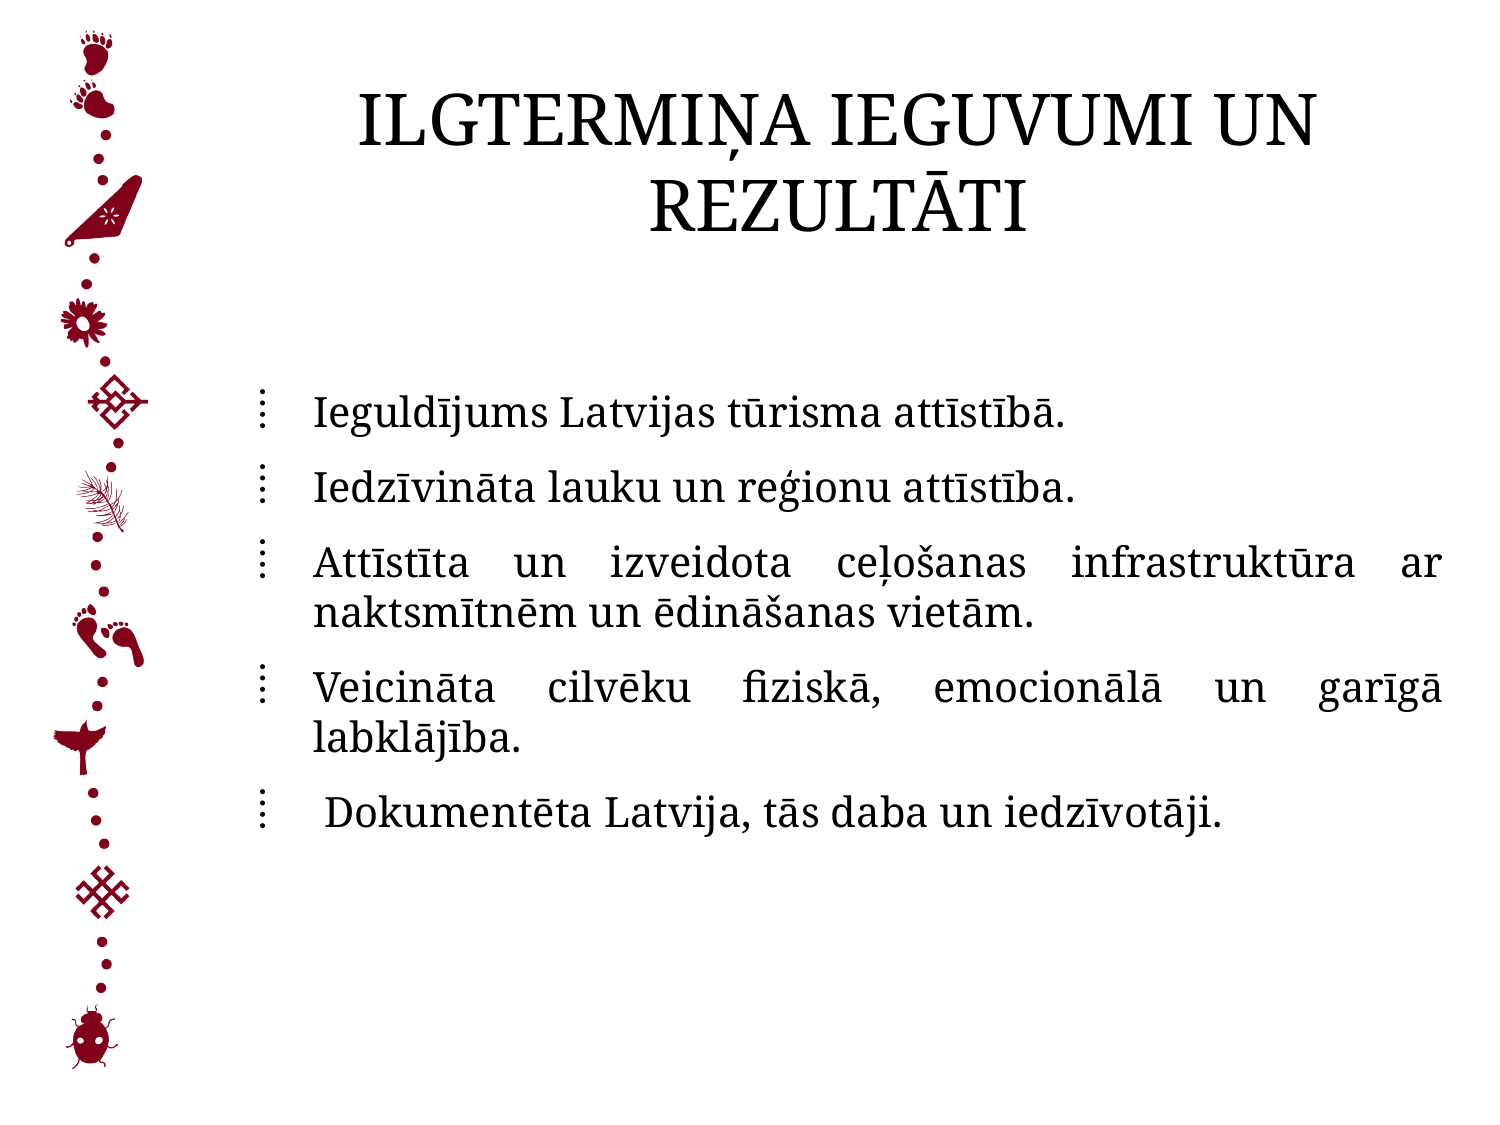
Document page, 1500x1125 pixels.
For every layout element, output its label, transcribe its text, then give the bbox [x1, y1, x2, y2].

picture [0, 31, 620, 1068]
title ILGTERMIŅA IEGUVUMI UN REZULTĀTI [230, 66, 1447, 254]
list Ieguldījums Latvijas tūrisma attīstībā. Iedzīvināta lauku un reģionu attīstība. Attīstīta un izveidota ceļošanas infrastruktūra ar naktsmītnēm un ēdināšanas vietām. Veicināta cilvēku fiziskā, emocionālā un garīgā labklājība. Dokumentēta Latvija, tās daba un iedzīvotāji. [242, 378, 1459, 1121]
